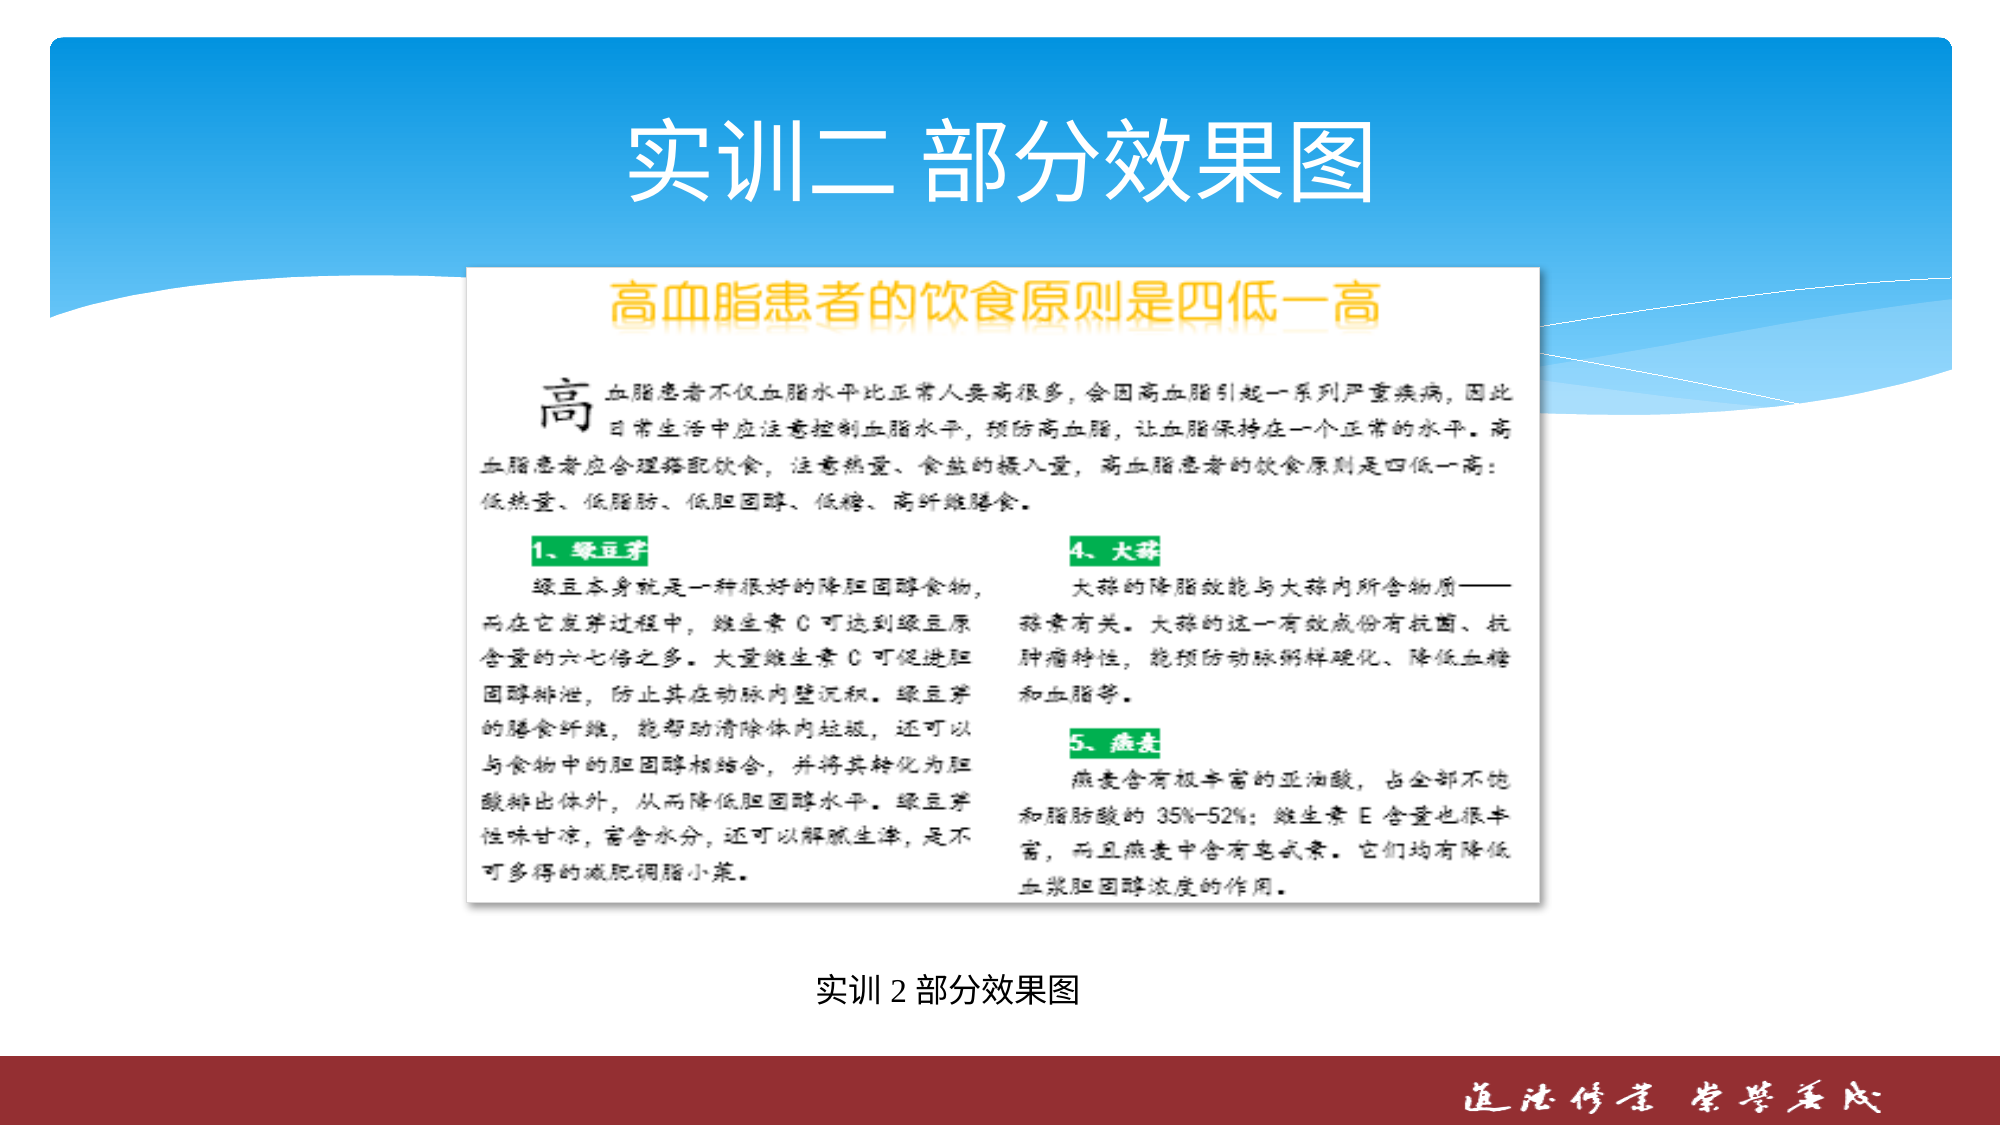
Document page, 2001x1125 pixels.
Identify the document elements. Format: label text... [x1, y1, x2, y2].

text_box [420, 258, 1603, 1001]
title 实训二 部分效果图 [100, 55, 1901, 261]
picture [1456, 1076, 1890, 1118]
